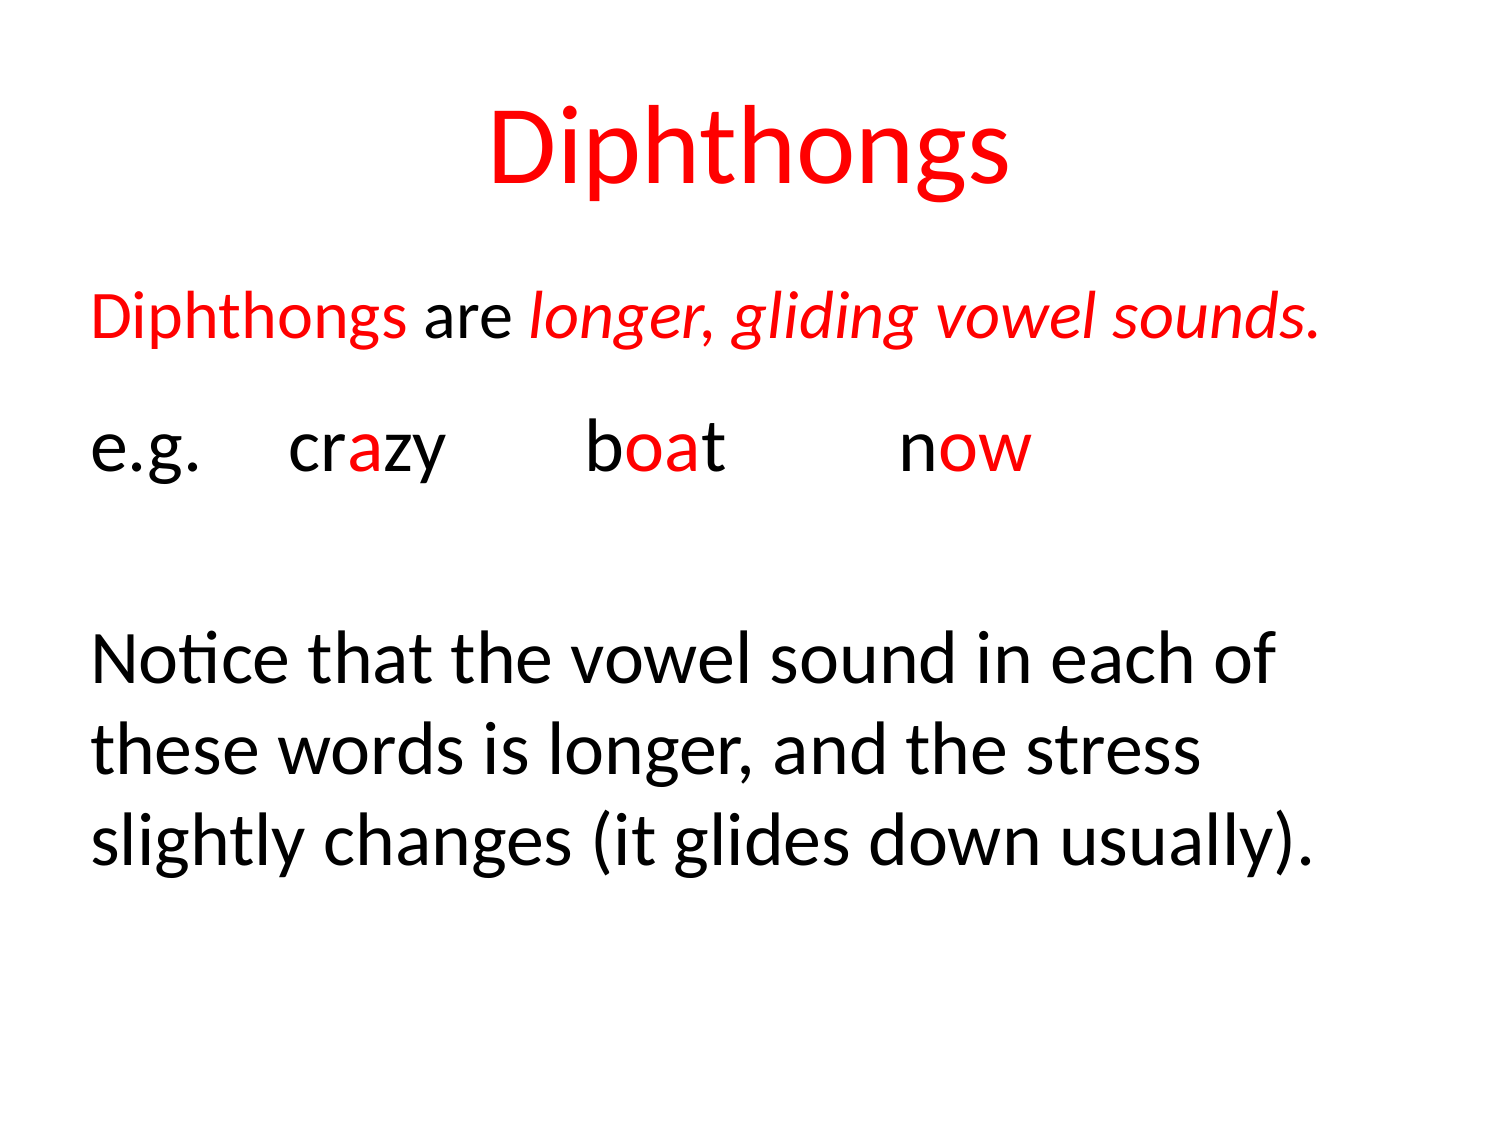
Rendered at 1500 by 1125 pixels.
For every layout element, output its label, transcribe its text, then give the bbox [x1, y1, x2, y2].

title Diphthongs [75, 45, 1425, 233]
list Diphthongs are longer, gliding vowel sounds. e.g. crazy boat now Notice that the vowel sound in each of these words is longer, and the stress slightly changes (it glides down usually). [75, 262, 1425, 1005]
